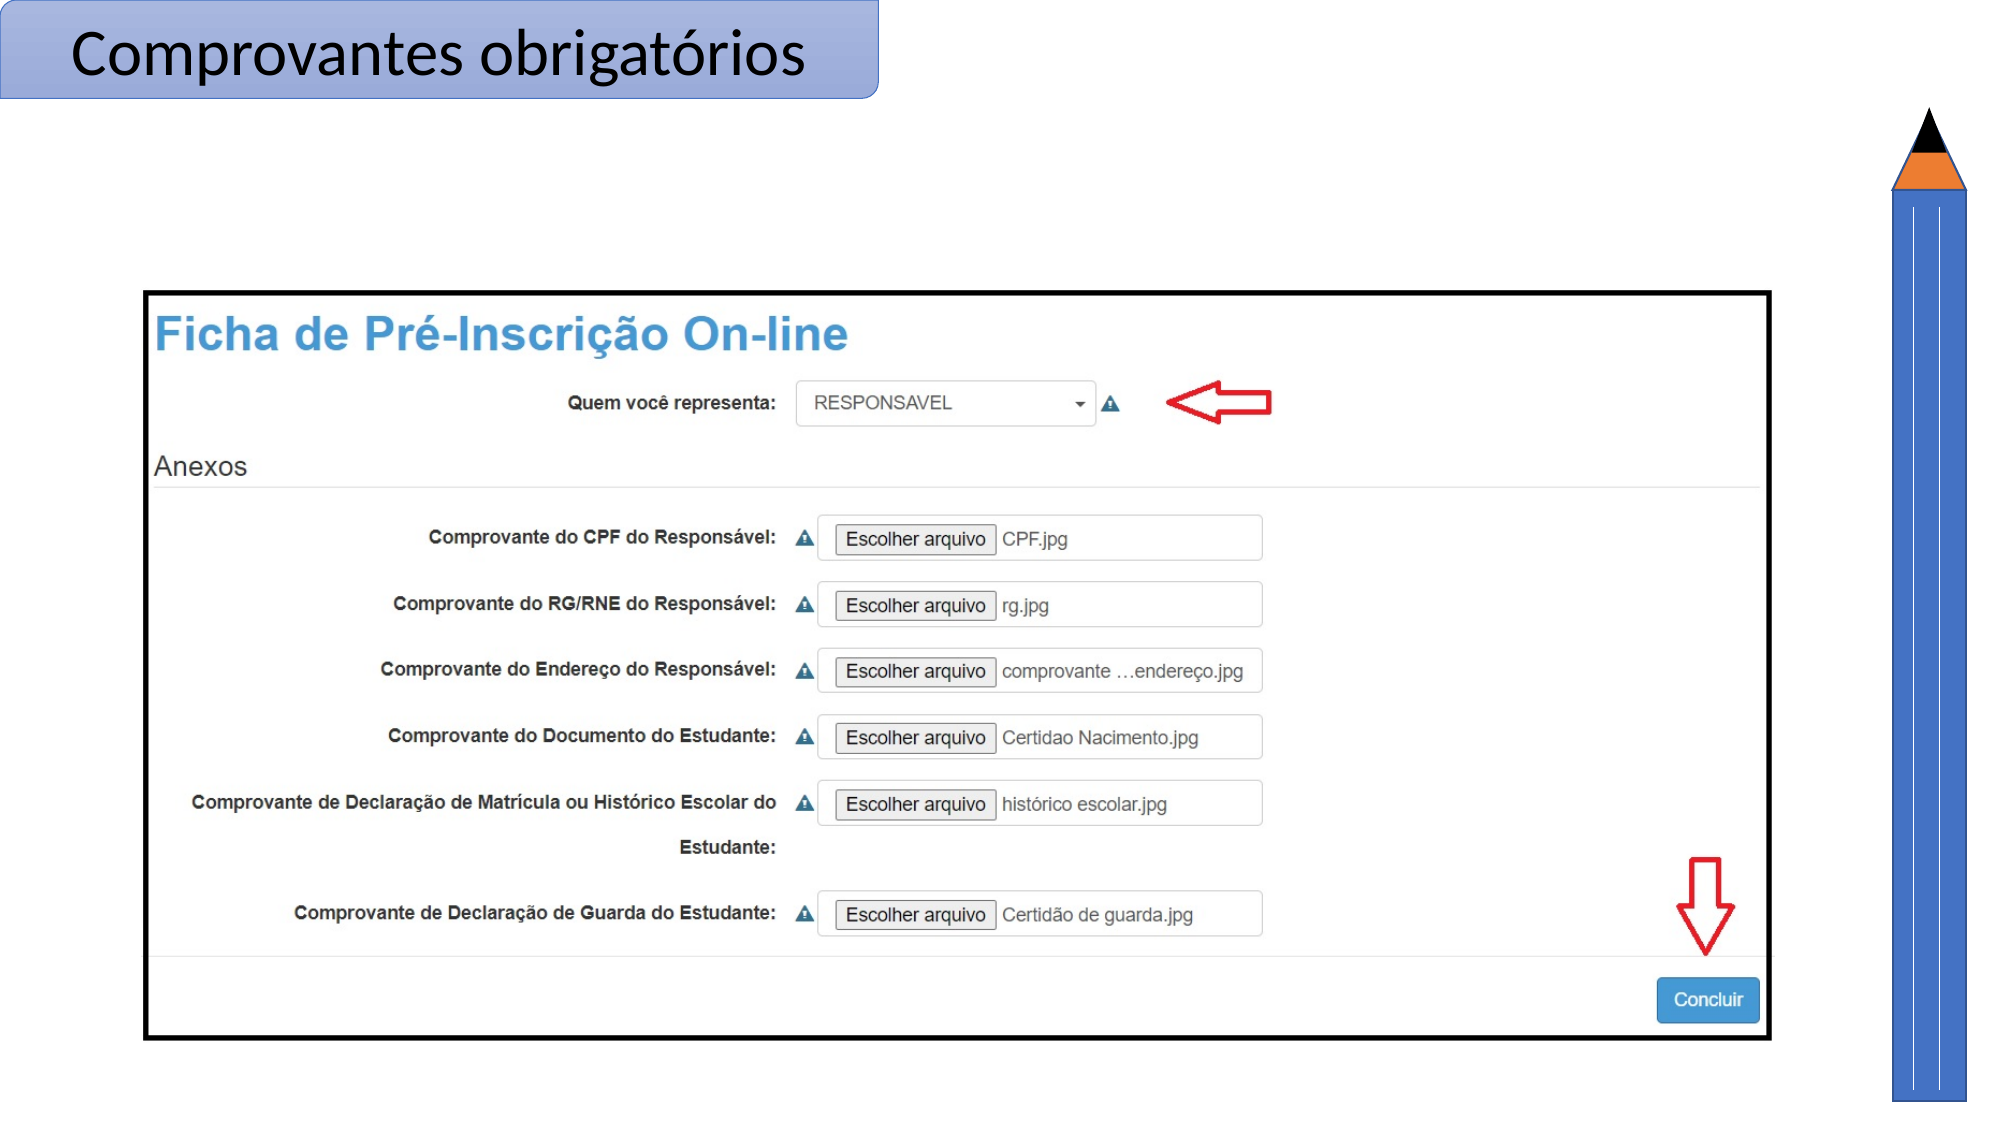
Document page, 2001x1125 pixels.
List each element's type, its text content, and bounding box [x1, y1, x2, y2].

picture [141, 287, 1775, 1046]
text_box [1892, 191, 1967, 1102]
text_box [1890, 133, 1968, 191]
text_box [1911, 107, 1947, 153]
text_box Comprovantes obrigatórios [0, 0, 879, 99]
